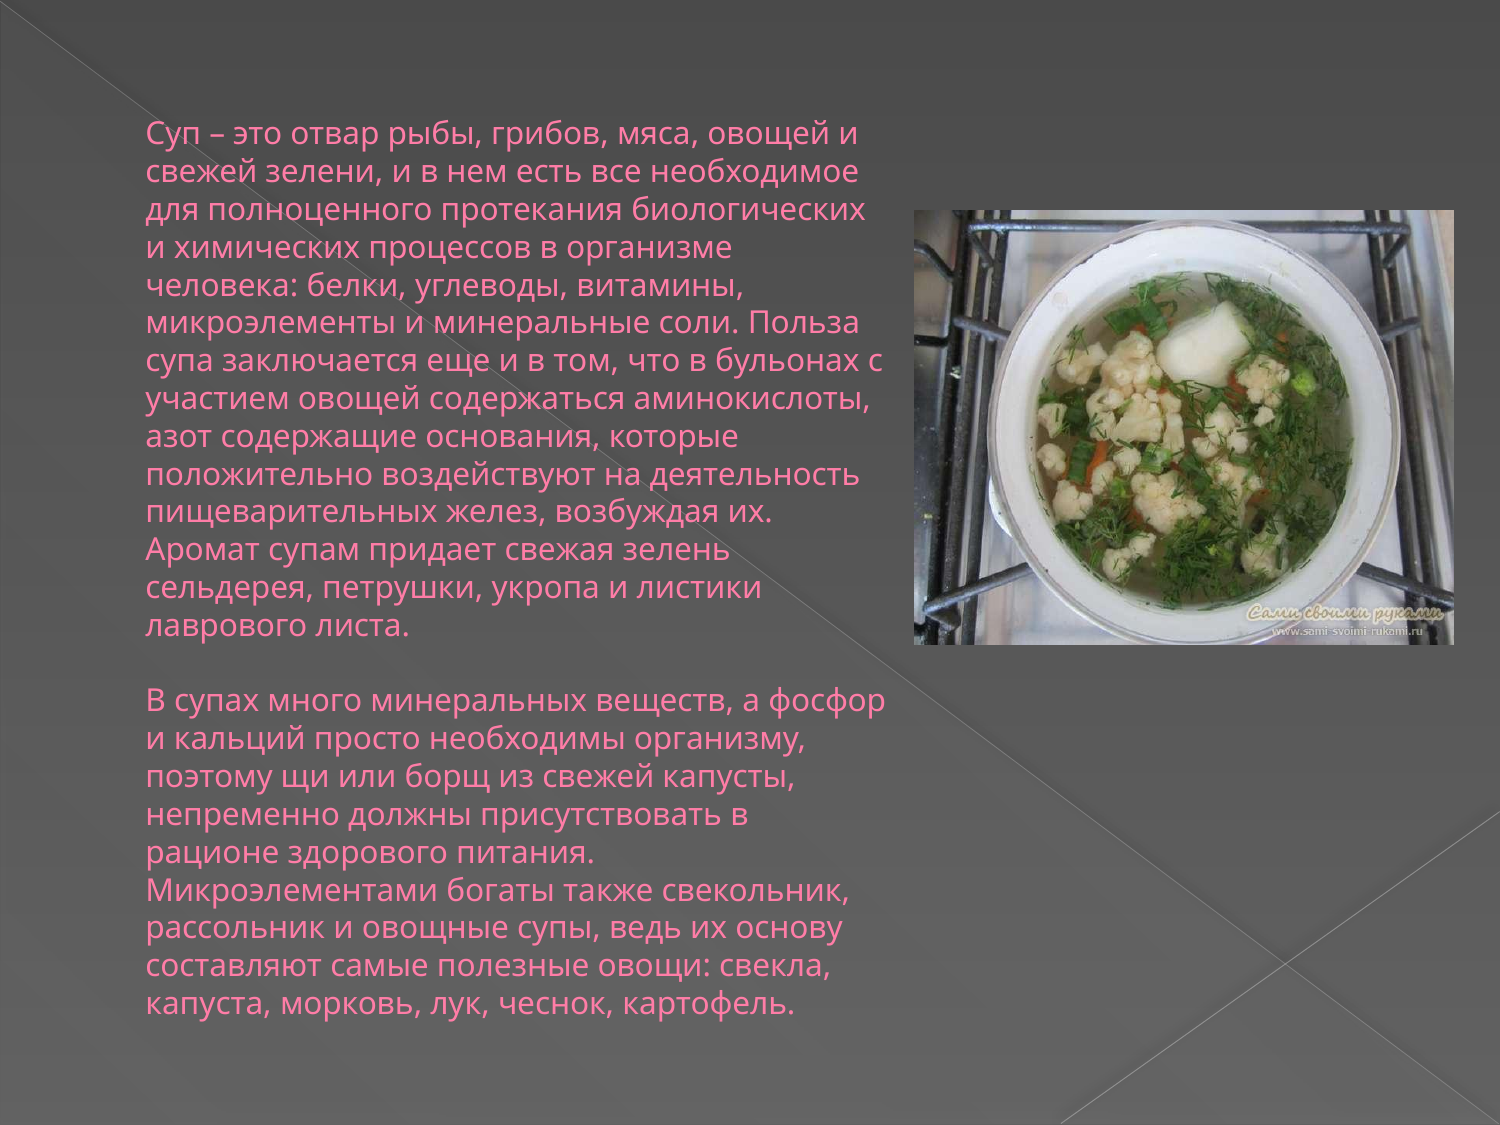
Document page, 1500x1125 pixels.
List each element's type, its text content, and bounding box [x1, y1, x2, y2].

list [913, 210, 1454, 645]
title Суп – это отвар рыбы, грибов, мяса, овощей и свежей зелени, и в нем есть все необходимое для полноценного протекания биологических и химических процессов в организме человека: белки, углеводы, витамины, микроэлементы и минеральные соли. Польза супа заключается еще и в том, что в бульонах с участием овощей содержаться аминокислоты, азот содержащие основания, которые положительно воздействуют на деятельность пищеварительных желез, возбуждая их. Аромат супам придает свежая зелень сельдерея, петрушки, укропа и листики лаврового листа. В супах много минеральных веществ, а фосфор и кальций просто необходимы организму, поэтому щи или борщ из свежей капусты, непременно должны присутствовать в рационе здорового питания. Микроэлементами богаты также свекольник, рассольник и овощные супы, ведь их основу составляют самые полезные овощи: свекла, капуста, морковь, лук, чеснок, картофель. [46, 105, 903, 1067]
